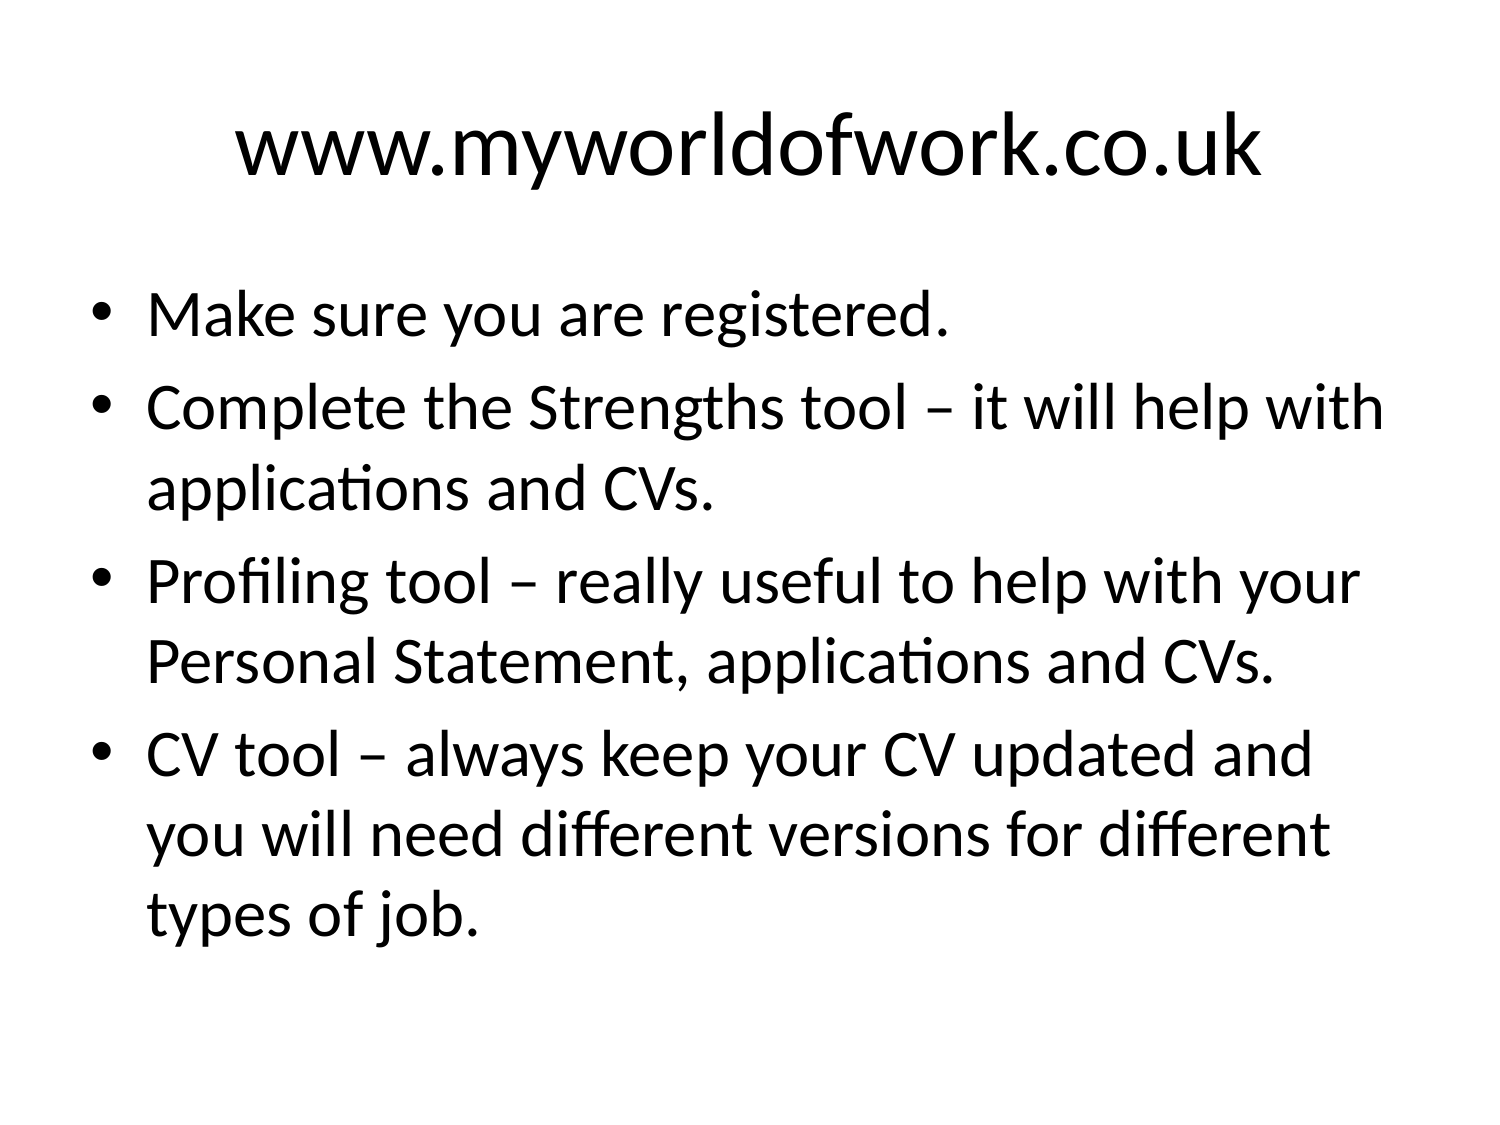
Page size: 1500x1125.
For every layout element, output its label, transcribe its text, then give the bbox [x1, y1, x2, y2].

list Make sure you are registered. Complete the Strengths tool – it will help with applications and CVs. Profiling tool – really useful to help with your Personal Statement, applications and CVs. CV tool – always keep your CV updated and you will need different versions for different types of job. [75, 262, 1425, 1005]
title www.myworldofwork.co.uk [75, 45, 1425, 233]
